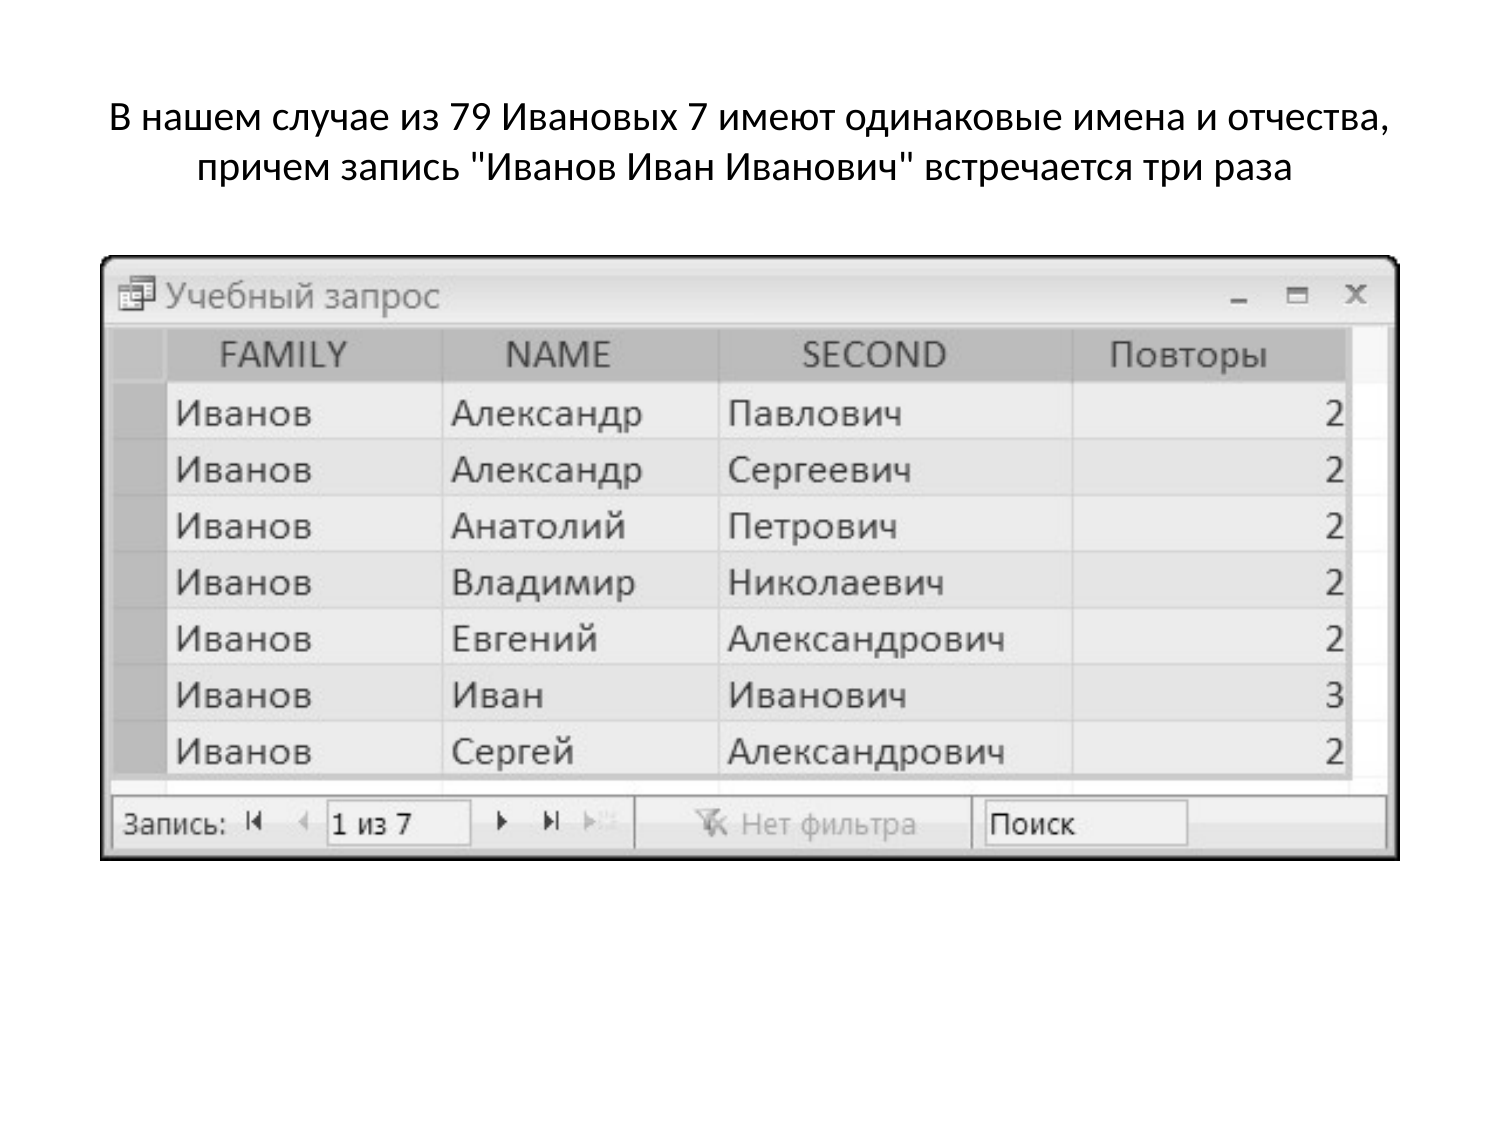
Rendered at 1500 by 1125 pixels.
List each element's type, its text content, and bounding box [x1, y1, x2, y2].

picture [100, 255, 1400, 861]
title В нашем случае из 79 Ивановых 7 имеют одинаковые имена и отчества, причем запись "Иванов Иван Иванович" встречается три раза [75, 45, 1425, 233]
